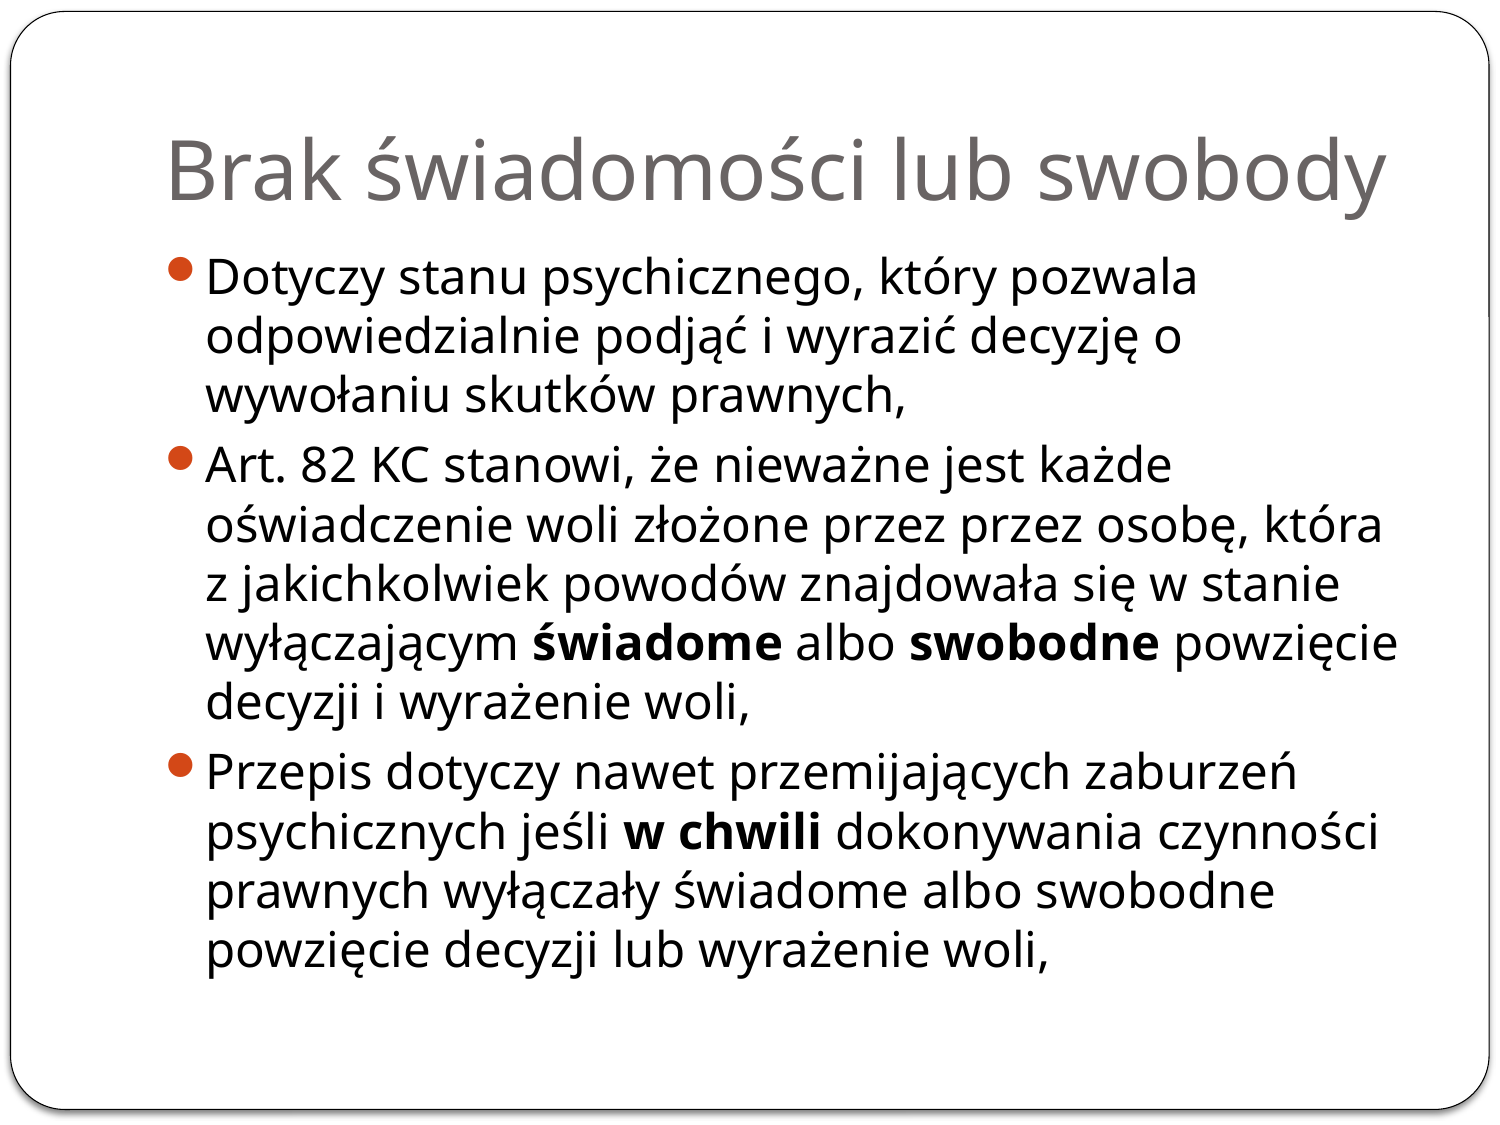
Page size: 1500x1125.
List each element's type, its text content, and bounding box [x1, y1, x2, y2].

title Brak świadomości lub swobody [150, 45, 1425, 233]
list Dotyczy stanu psychicznego, który pozwala odpowiedzialnie podjąć i wyrazić decyzję o wywołaniu skutków prawnych, Art. 82 KC stanowi, że nieważne jest każde oświadczenie woli złożone przez przez osobę, która z jakichkolwiek powodów znajdowała się w stanie wyłączającym świadome albo swobodne powzięcie decyzji i wyrażenie woli, Przepis dotyczy nawet przemijających zaburzeń psychicznych jeśli w chwili dokonywania czynności prawnych wyłączały świadome albo swobodne powzięcie decyzji lub wyrażenie woli, [150, 237, 1425, 988]
